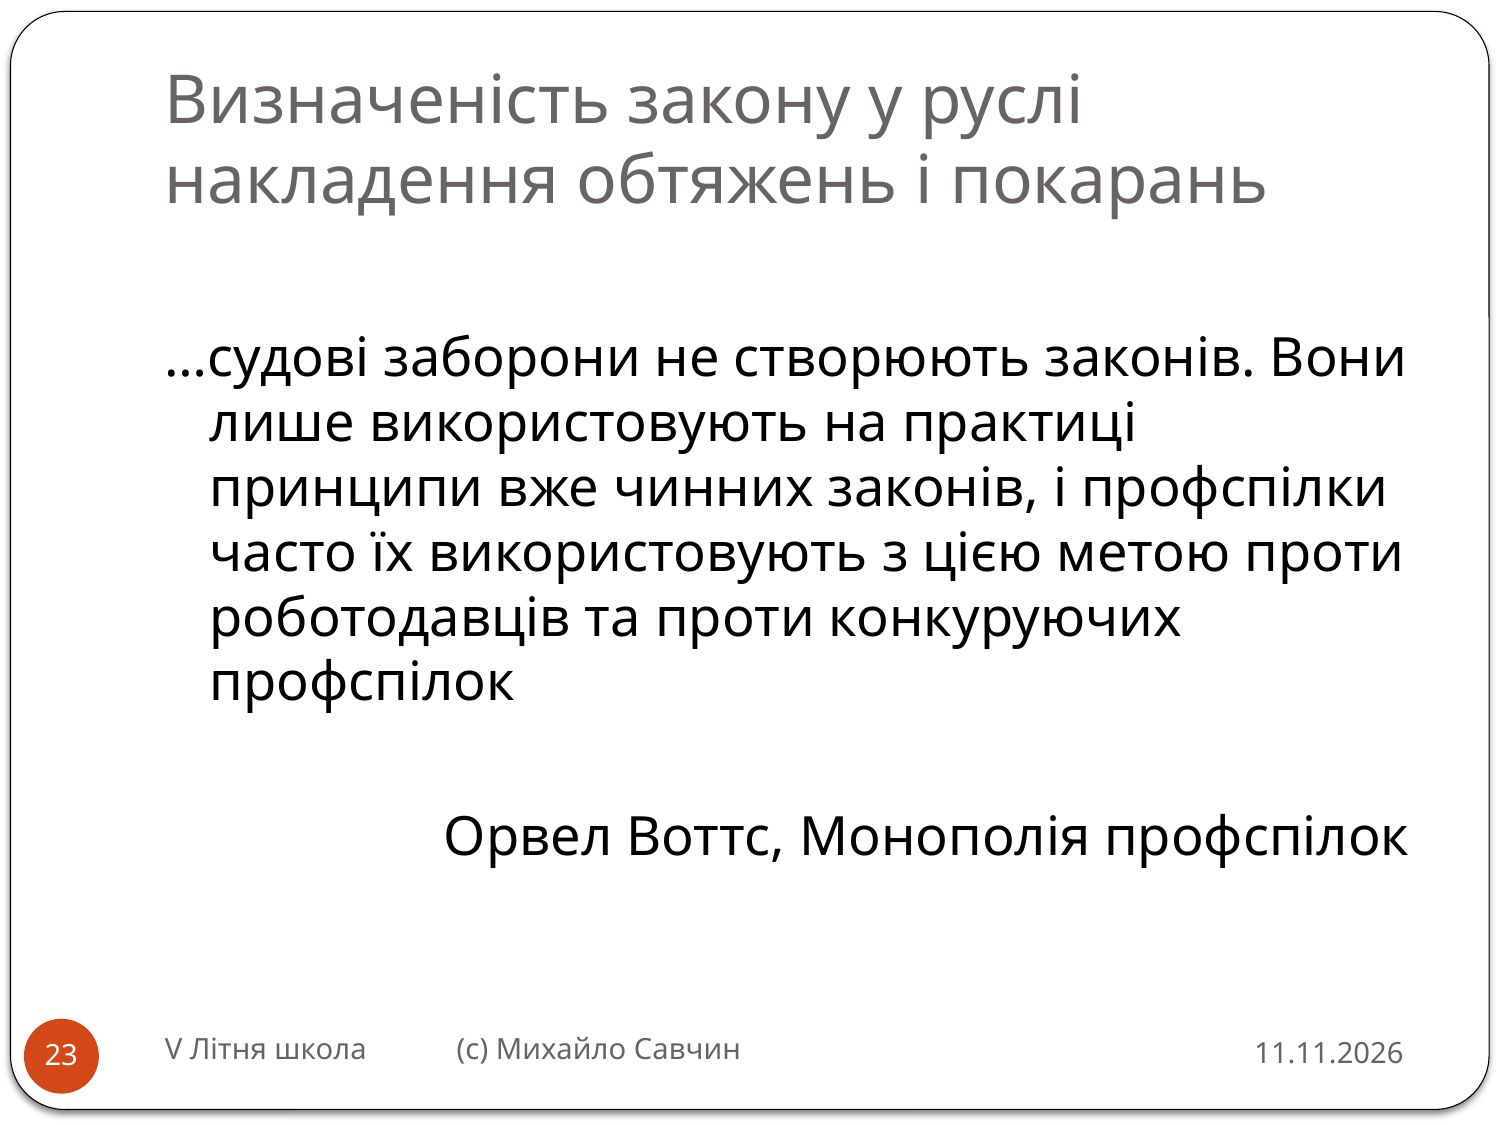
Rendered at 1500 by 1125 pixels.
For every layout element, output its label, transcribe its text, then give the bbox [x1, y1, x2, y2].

slide_number 23 [23, 1018, 99, 1094]
list …судові заборони не створюють законів. Вони лише використовують на практиці принципи вже чинних законів, і профспілки часто їх використовують з цією метою проти роботодавців та проти конкуруючих профспілок Орвел Воттс, Монополія профспілок [150, 237, 1425, 988]
footer V Літня школа (с) Михайло Савчин [150, 1012, 800, 1088]
title Визначеність закону у руслі накладення обтяжень і покарань [150, 45, 1425, 233]
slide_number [1012, 1015, 1419, 1094]
